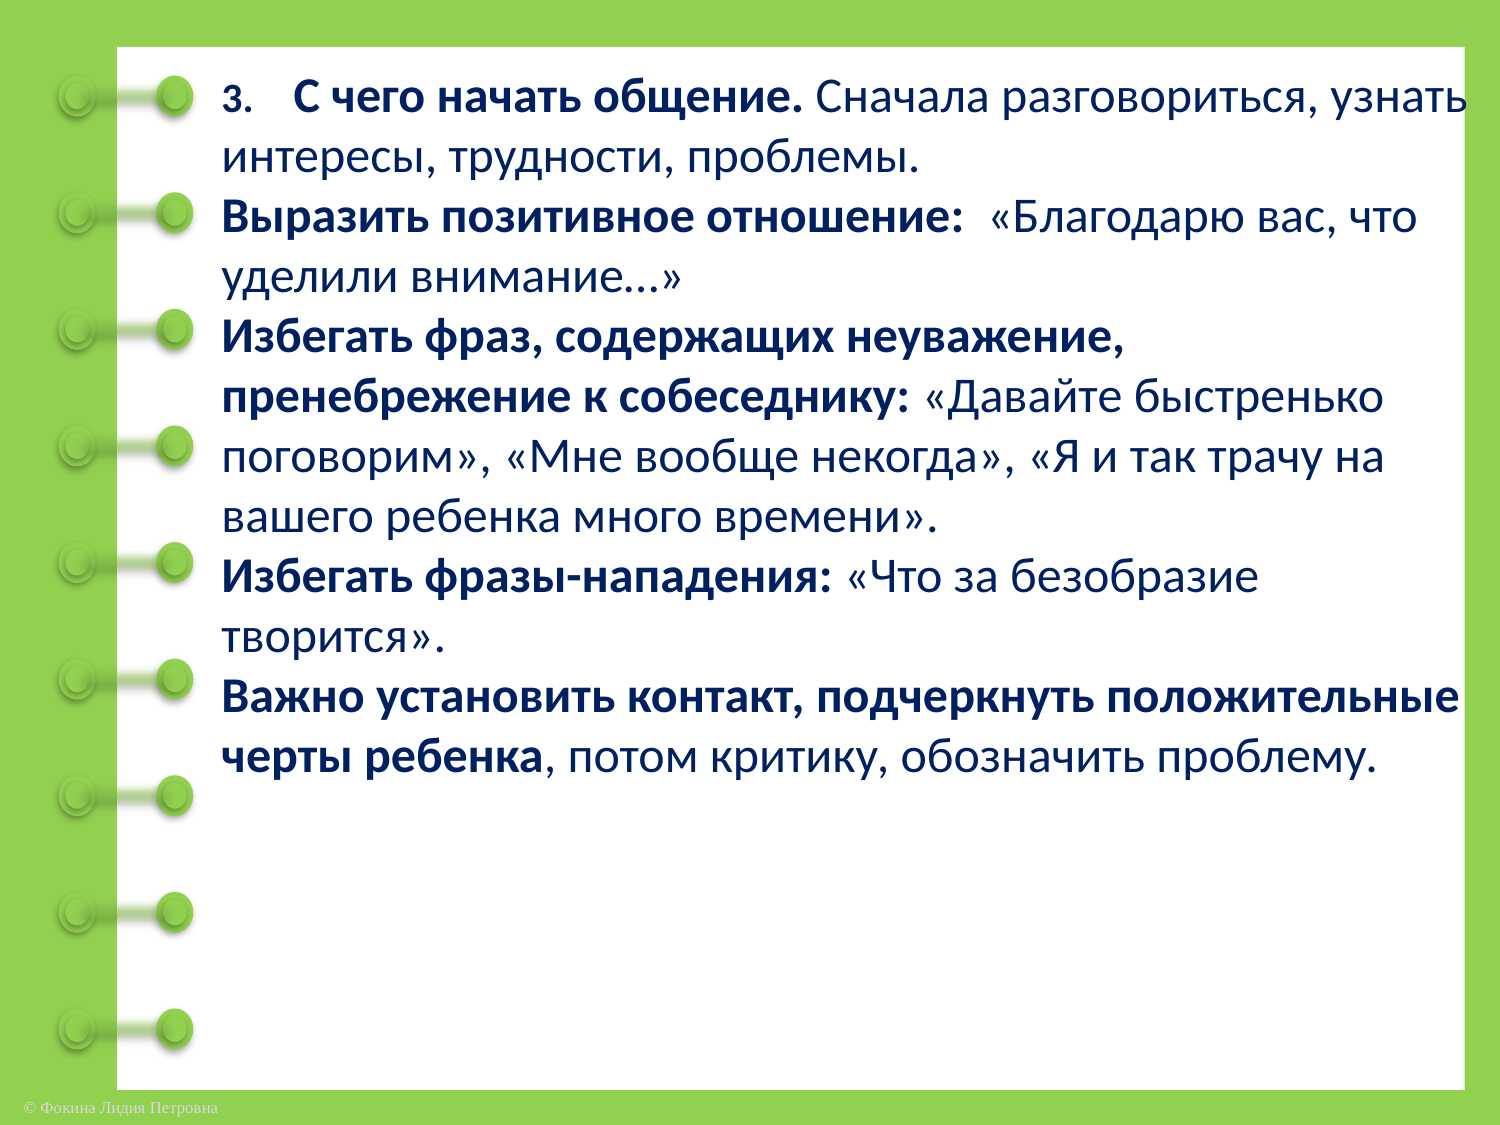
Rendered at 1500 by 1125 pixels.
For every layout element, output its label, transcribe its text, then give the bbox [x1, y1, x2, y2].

list 3. С чего начать общение. Сначала разговориться, узнать интересы, трудности, проблемы. Выразить позитивное отношение: «Благодарю вас, что уделили внимание…» Избегать фраз, содержащих неуважение, пренебрежение к собеседнику: «Давайте быстренько поговорим», «Мне вообще некогда», «Я и так трачу на вашего ребенка много времени». Избегать фразы-нападения: «Что за безобразие творится». Важно установить контакт, подчеркнуть положительные черты ребенка, потом критику, обозначить проблему. [206, 54, 1500, 1106]
